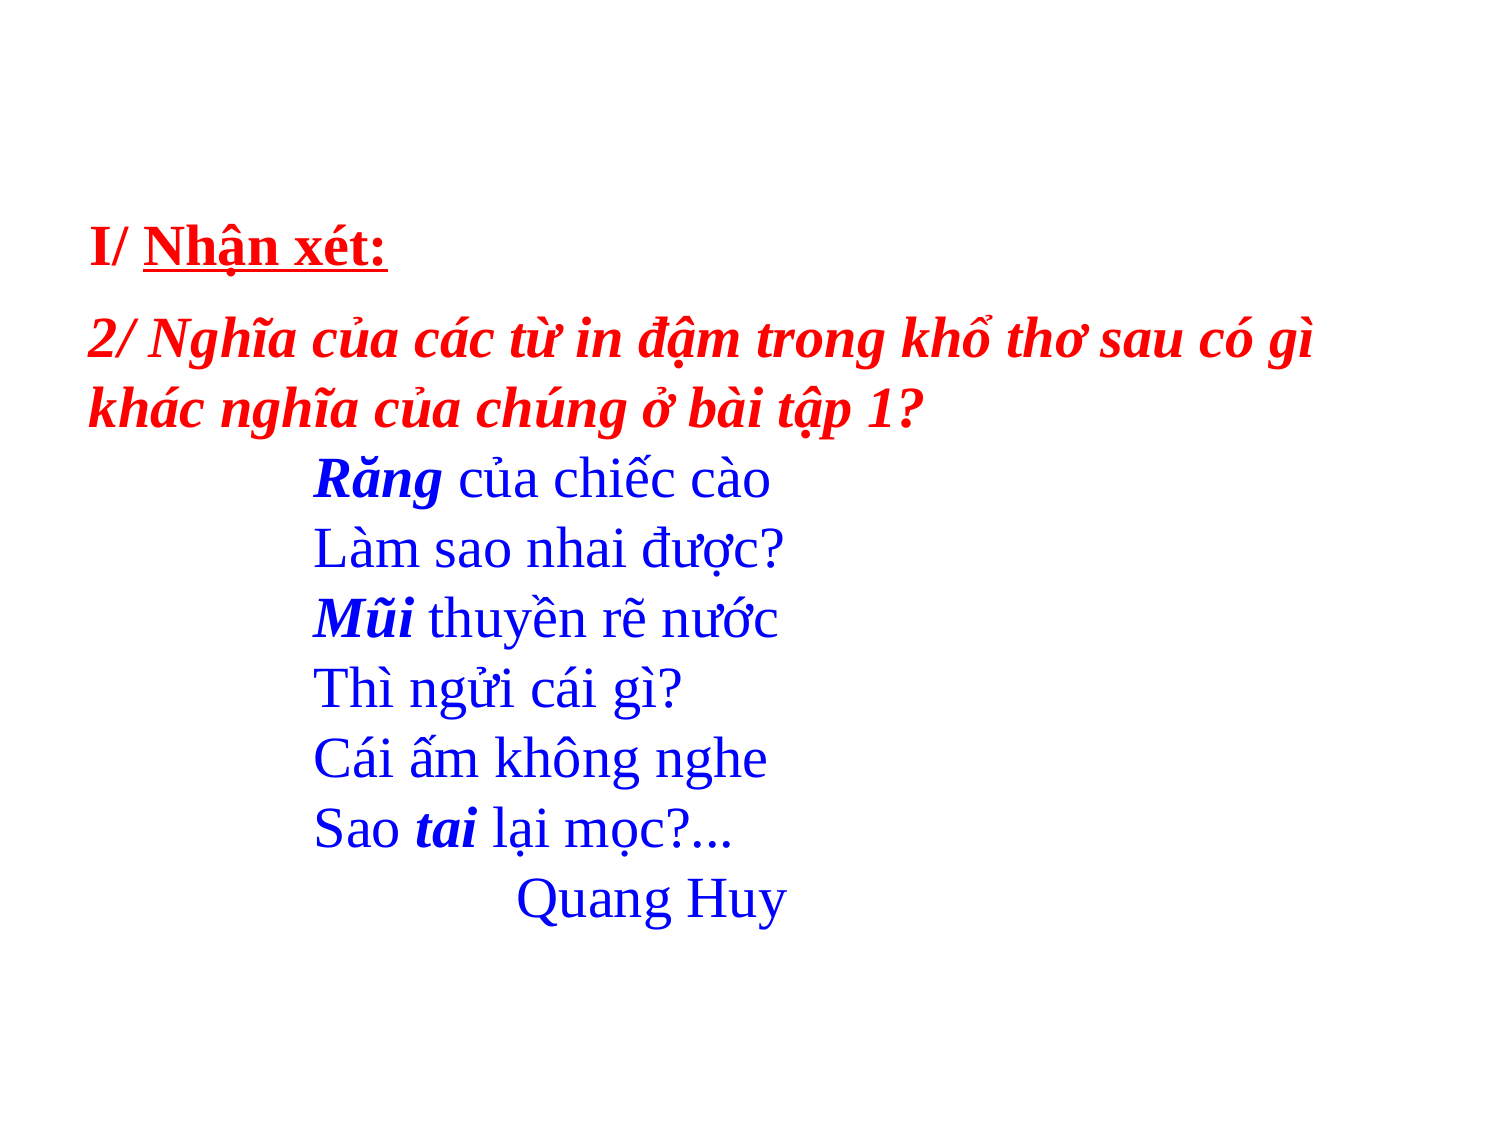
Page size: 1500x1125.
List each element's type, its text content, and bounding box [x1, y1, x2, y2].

text_box 2/ Nghĩa của các từ in đậm trong khổ thơ sau có gì khác nghĩa của chúng ở bài tập 1? Răng của chiếc cào Làm sao nhai được? Mũi thuyền rẽ nước Thì ngửi cái gì? Cái ấm không nghe Sao tai lại mọc?... Quang Huy [74, 291, 1400, 937]
text_box I/ Nhận xét: [75, 200, 425, 285]
